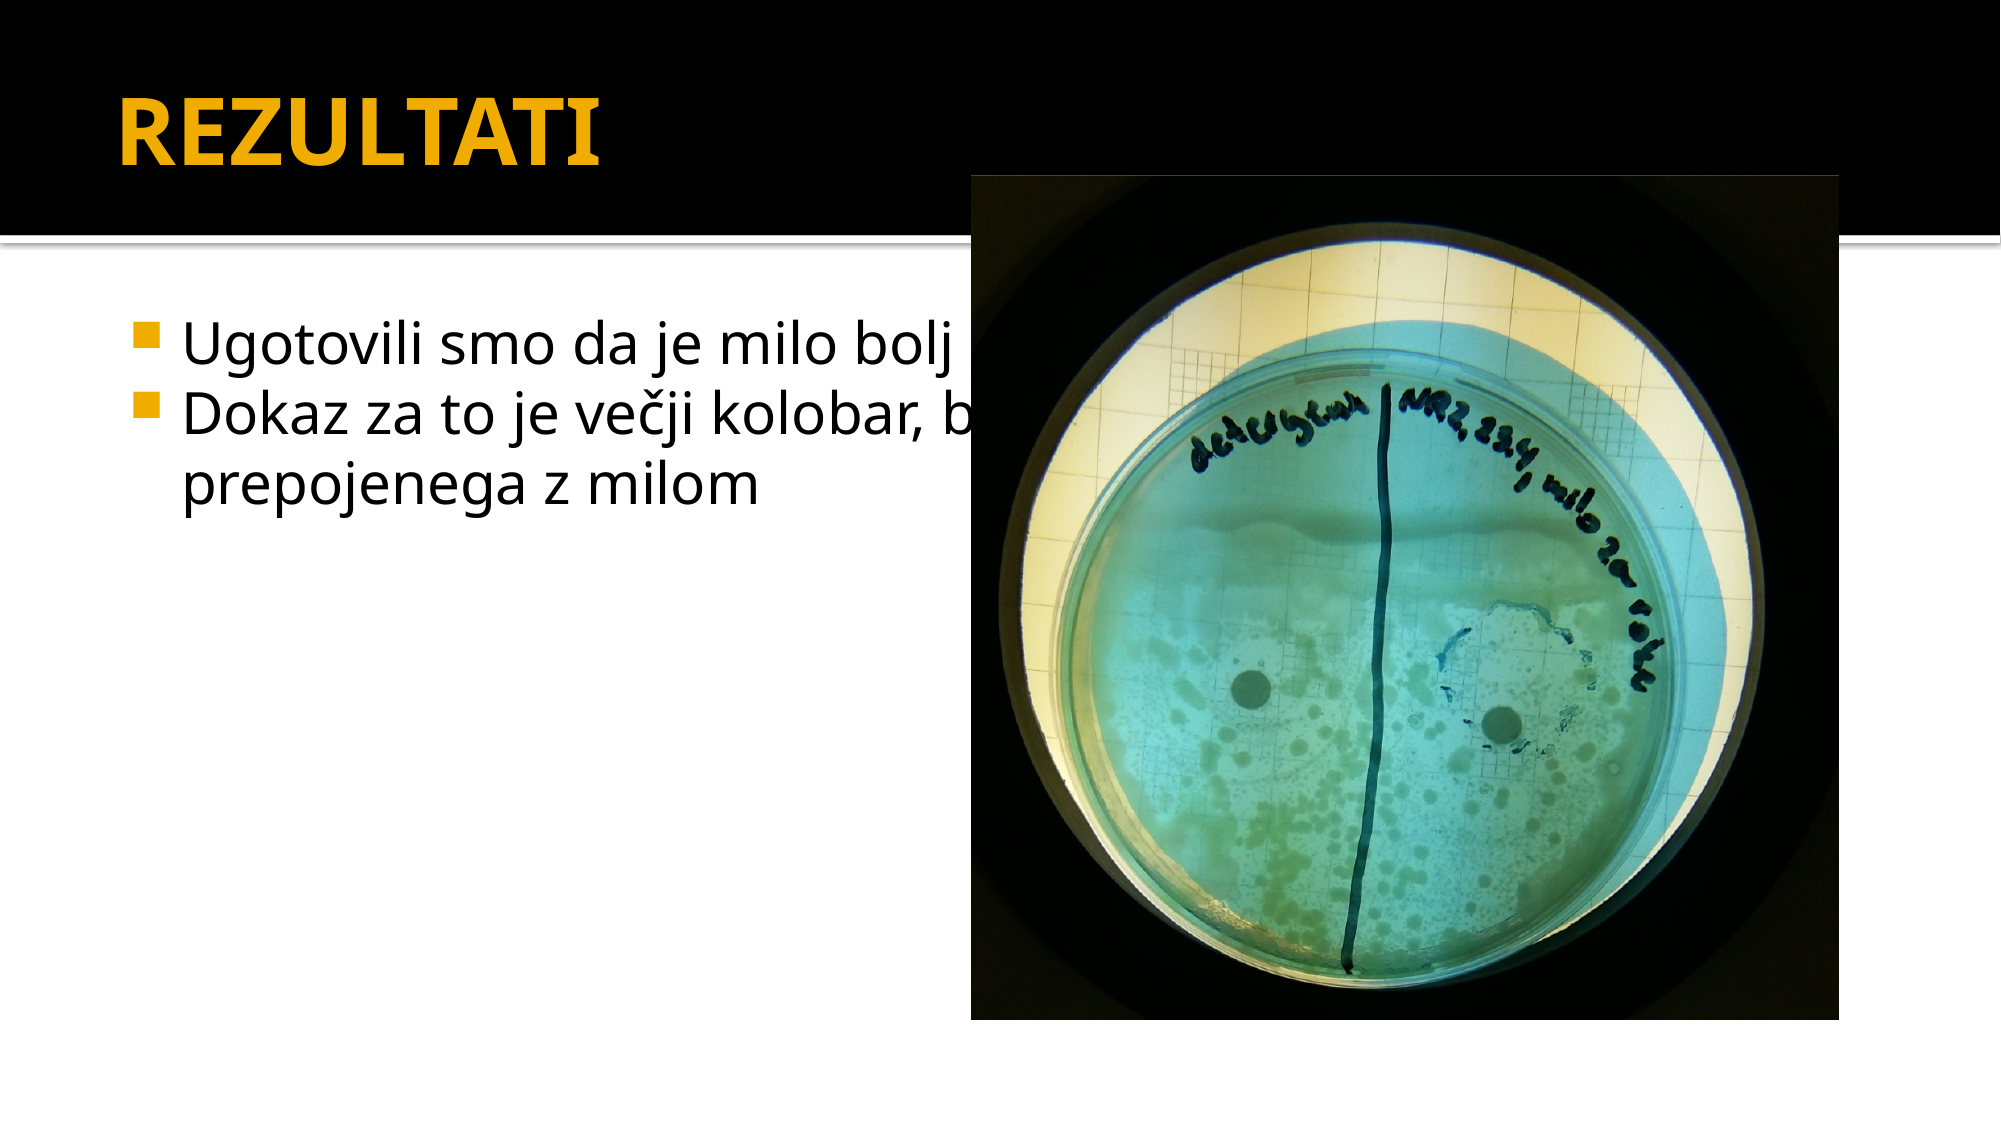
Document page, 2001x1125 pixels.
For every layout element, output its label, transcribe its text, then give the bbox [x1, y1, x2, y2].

picture [971, 163, 1839, 1032]
list Ugotovili smo da je milo bolj učinkovito kot detergent Dokaz za to je večji kolobar, brez kolonij bakterij, okoli diska prepojenega z milom [99, 291, 1900, 1050]
title REZULTATI [99, 25, 1900, 231]
